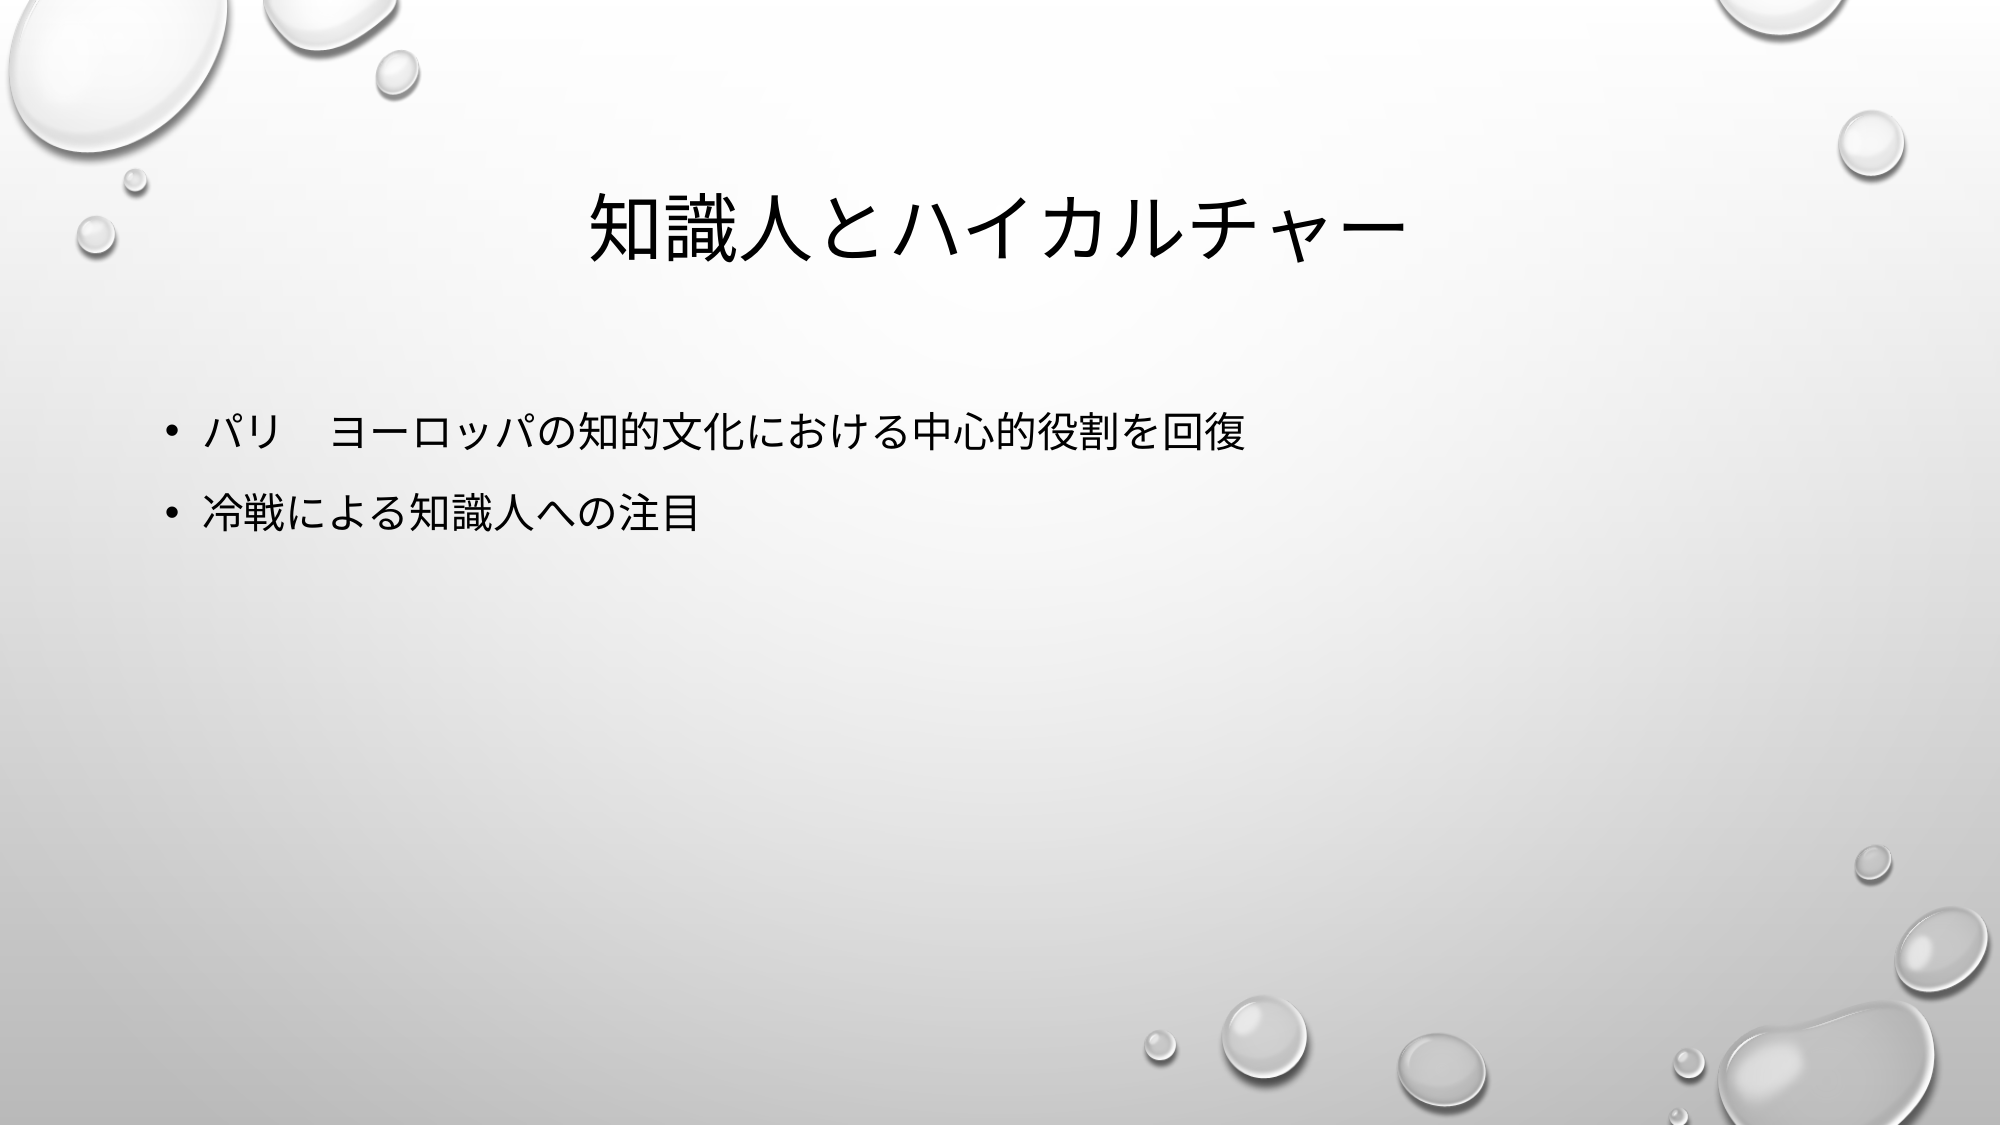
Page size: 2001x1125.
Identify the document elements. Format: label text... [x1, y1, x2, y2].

title 知識人とハイカルチャー [149, 101, 1851, 364]
picture [0, 0, 2000, 1125]
list パリ ヨーロッパの知的文化における中心的役割を回復 冷戦による知識人への注目 [149, 388, 1850, 950]
